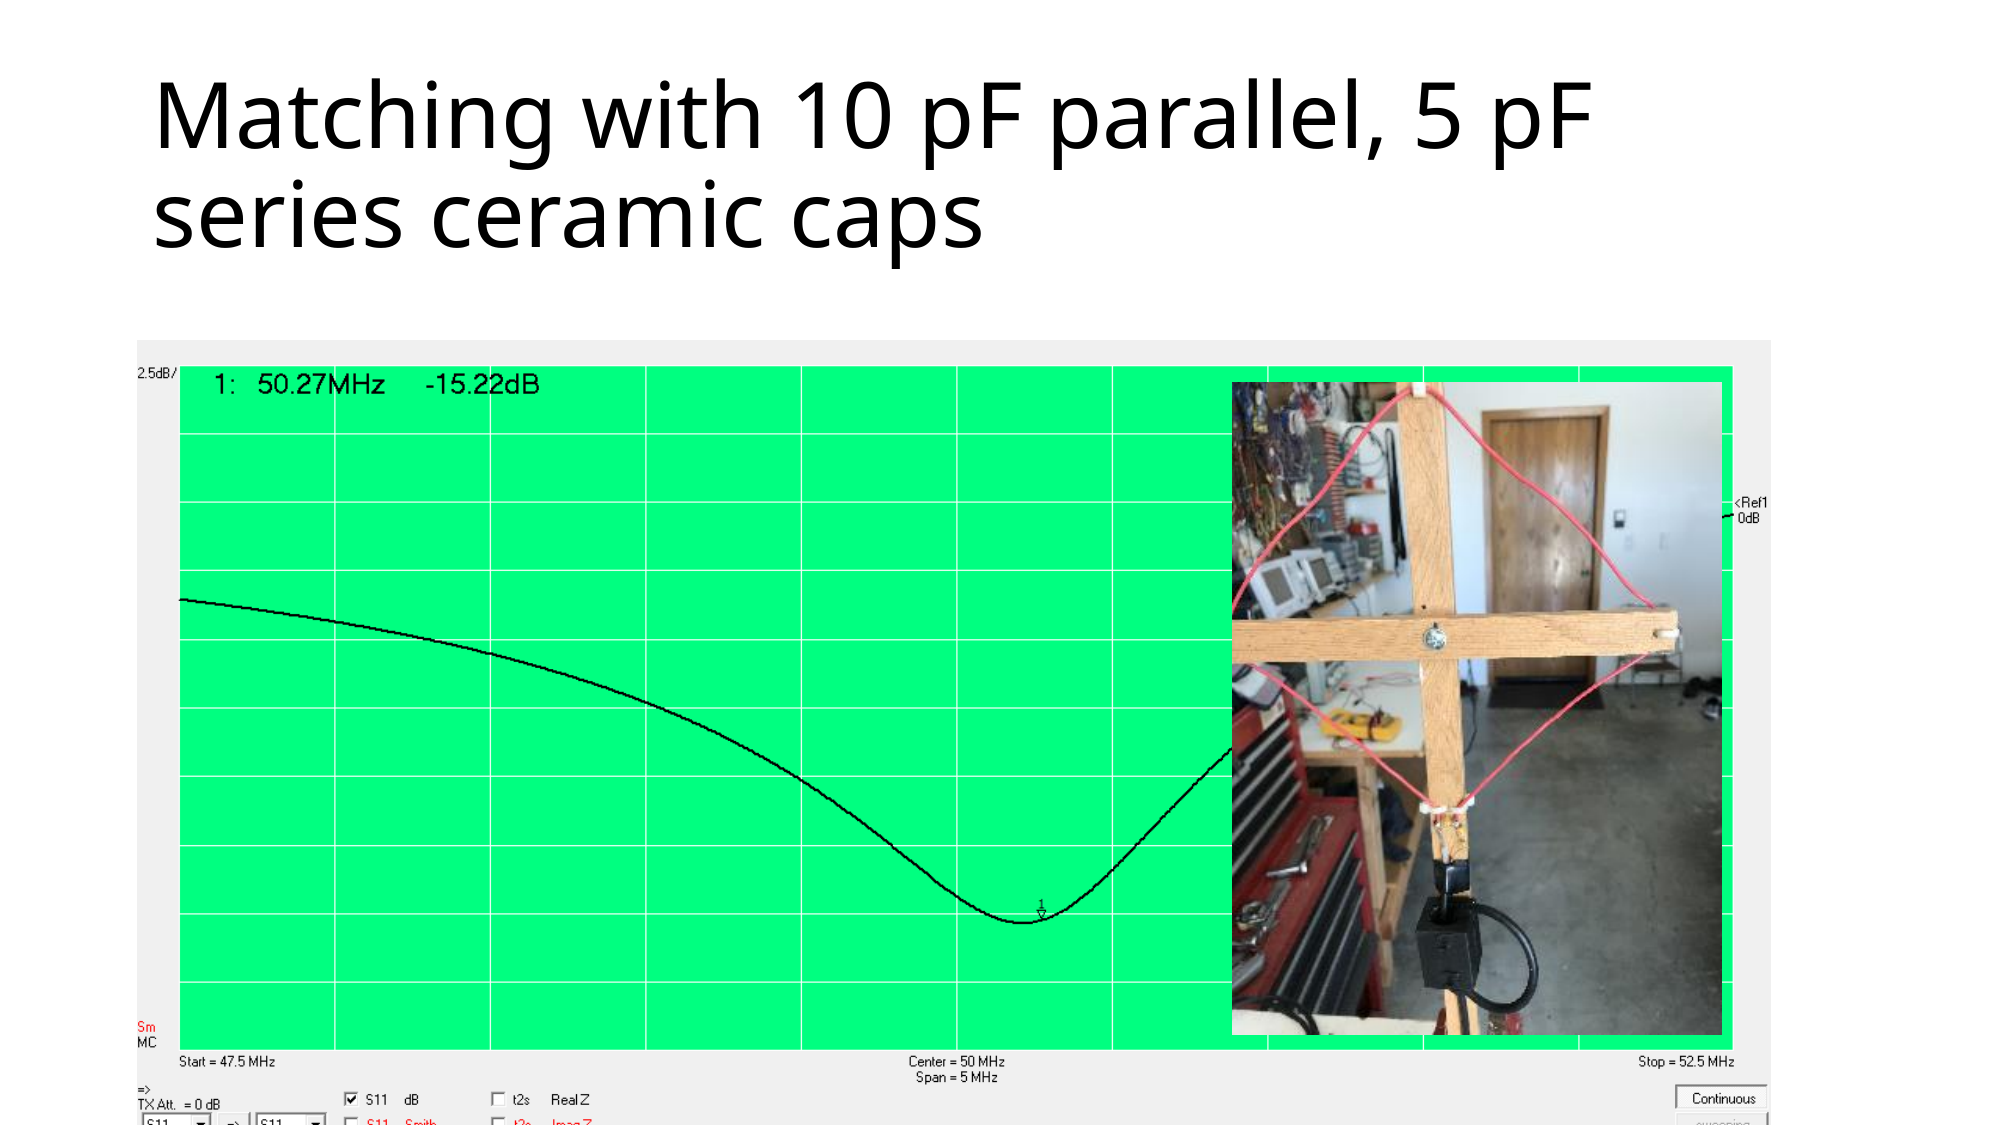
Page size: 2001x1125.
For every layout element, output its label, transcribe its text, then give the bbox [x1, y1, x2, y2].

title Matching with 10 pF parallel, 5 pF series ceramic caps [137, 59, 1863, 278]
picture [137, 340, 1771, 1125]
